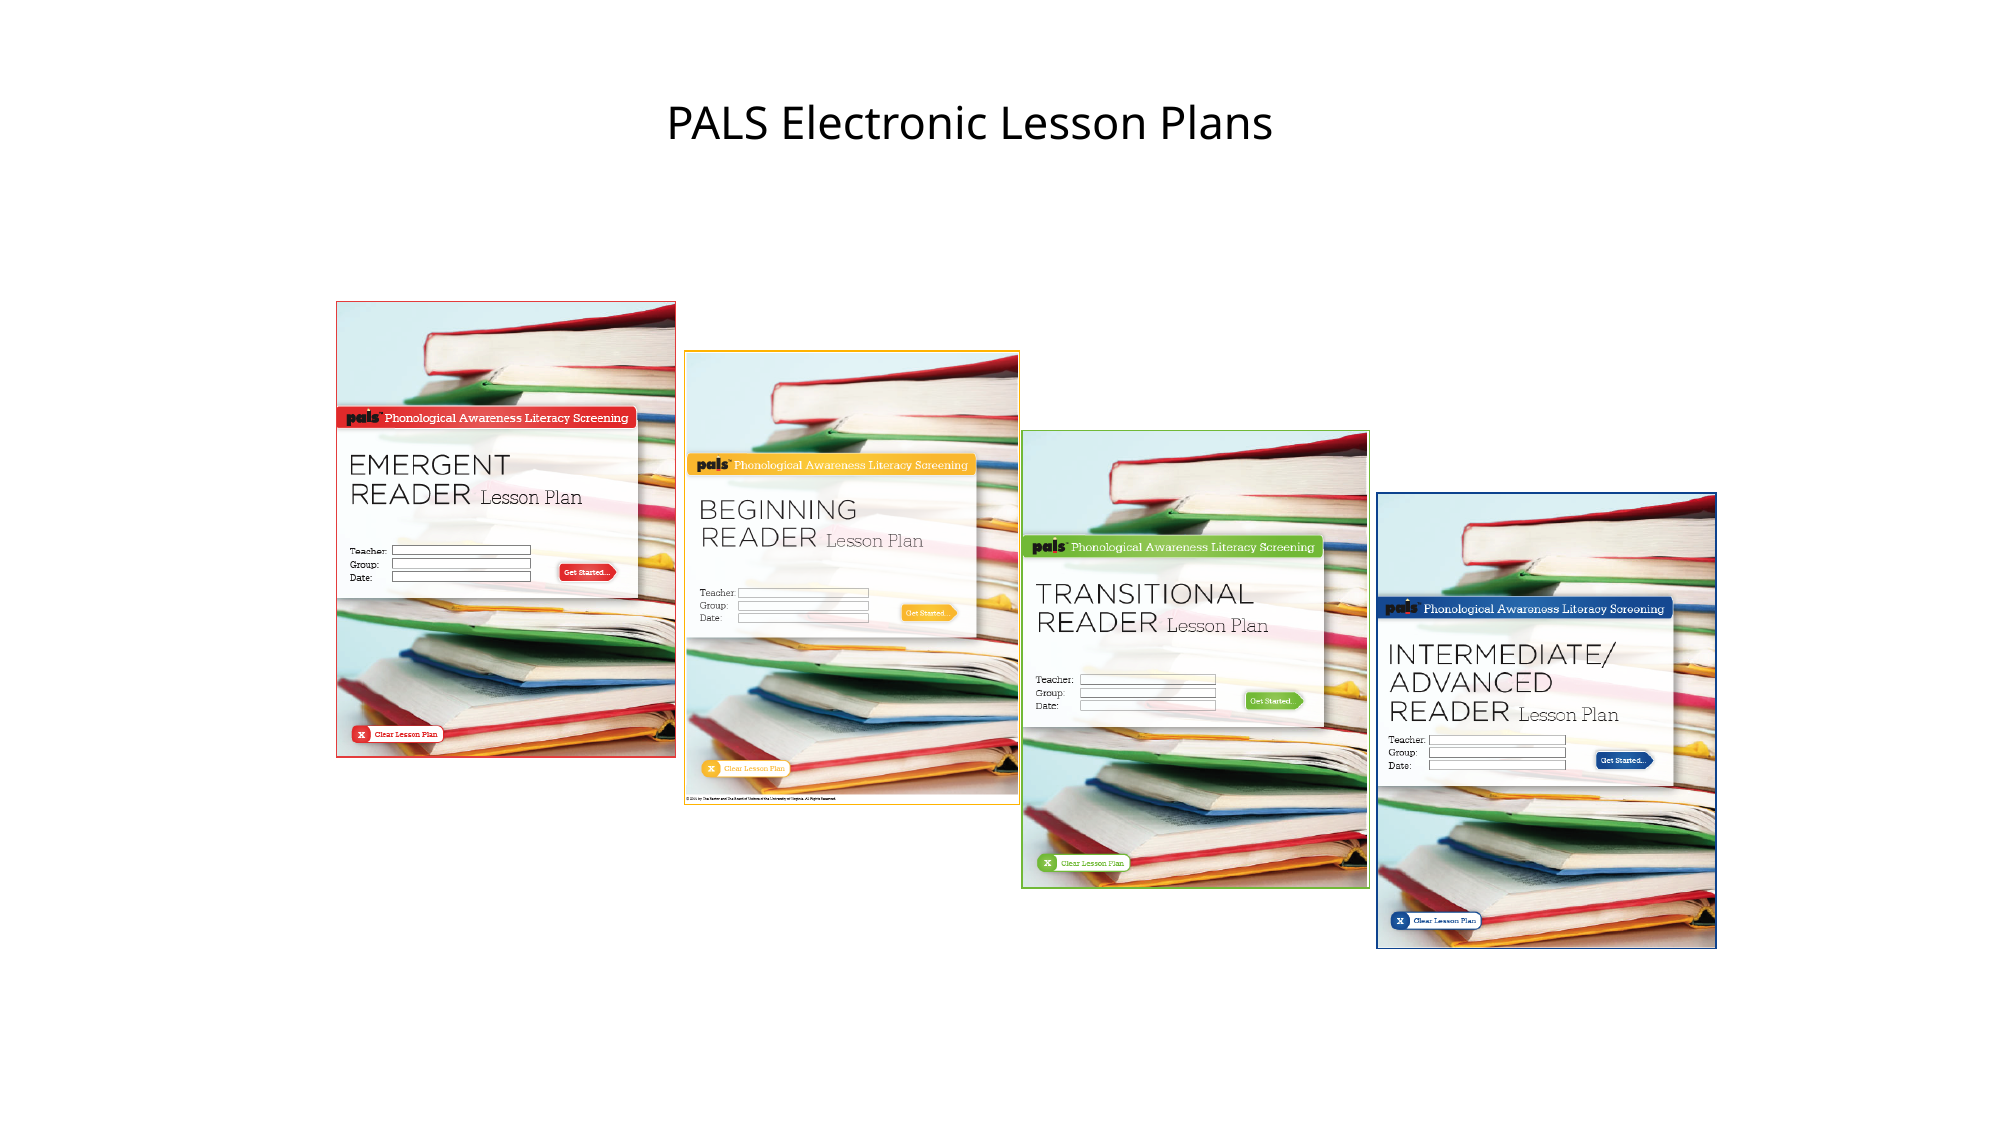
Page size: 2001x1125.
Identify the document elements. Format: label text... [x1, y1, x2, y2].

picture [1377, 493, 1716, 948]
picture [337, 302, 675, 757]
title PALS Electronic Lesson Plans [0, 24, 1953, 212]
picture [1022, 431, 1369, 888]
picture [685, 351, 1019, 804]
